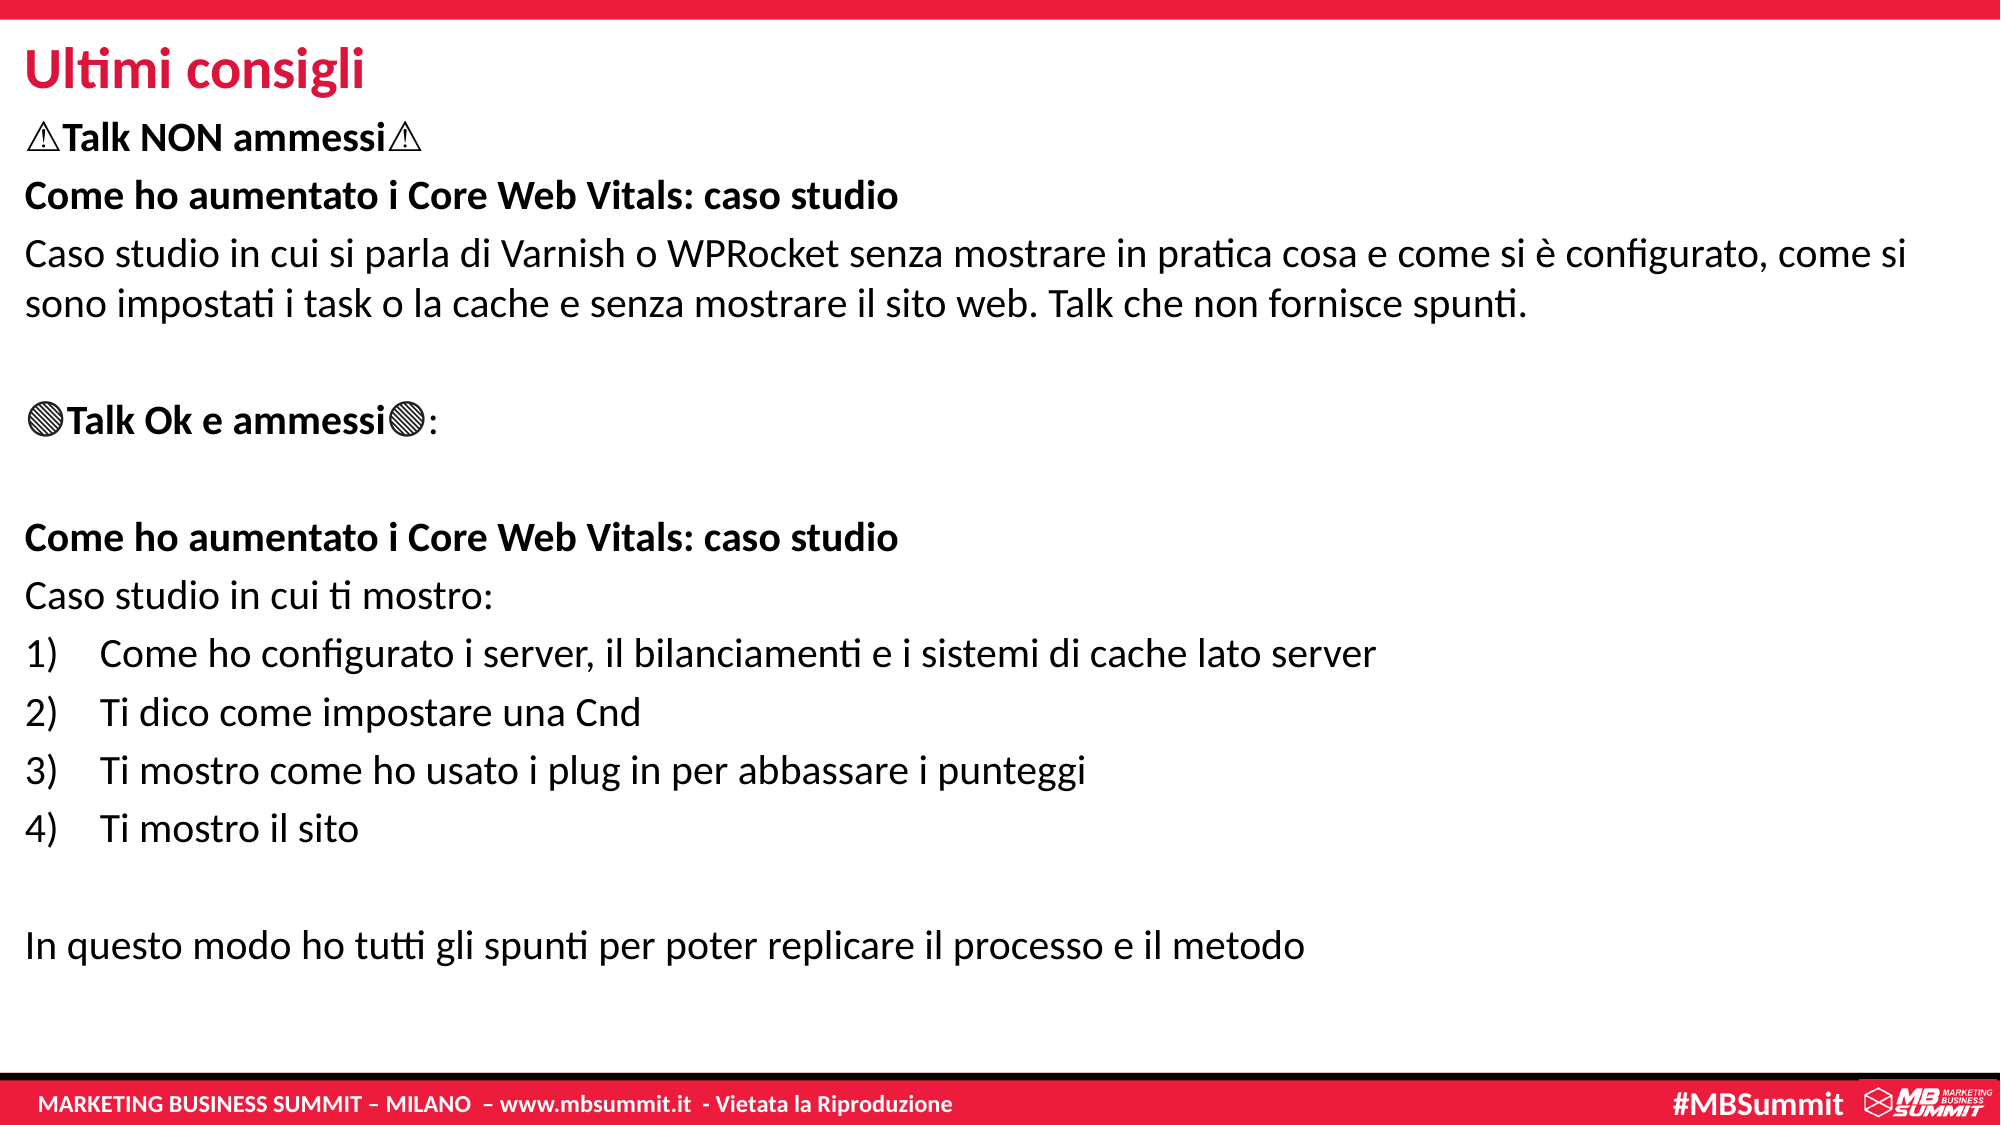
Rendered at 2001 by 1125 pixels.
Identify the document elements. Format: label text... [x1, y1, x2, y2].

list ⚠️Talk NON ammessi⚠️ Come ho aumentato i Core Web Vitals: caso studio Caso studio in cui si parla di Varnish o WPRocket senza mostrare in pratica cosa e come si è configurato, come si sono impostati i task o la cache e senza mostrare il sito web. Talk che non fornisce spunti. 🟢Talk Ok e ammessi🟢: Come ho aumentato i Core Web Vitals: caso studio Caso studio in cui ti mostro: Come ho configurato i server, il bilanciamenti e i sistemi di cache lato server Ti dico come impostare una Cnd Ti mostro come ho usato i plug in per abbassare i punteggi Ti mostro il sito In questo modo ho tutti gli spunti per poter replicare il processo e il metodo [10, 101, 1982, 1023]
picture [1859, 1079, 1997, 1125]
title Ultimi consigli [10, 13, 1599, 101]
